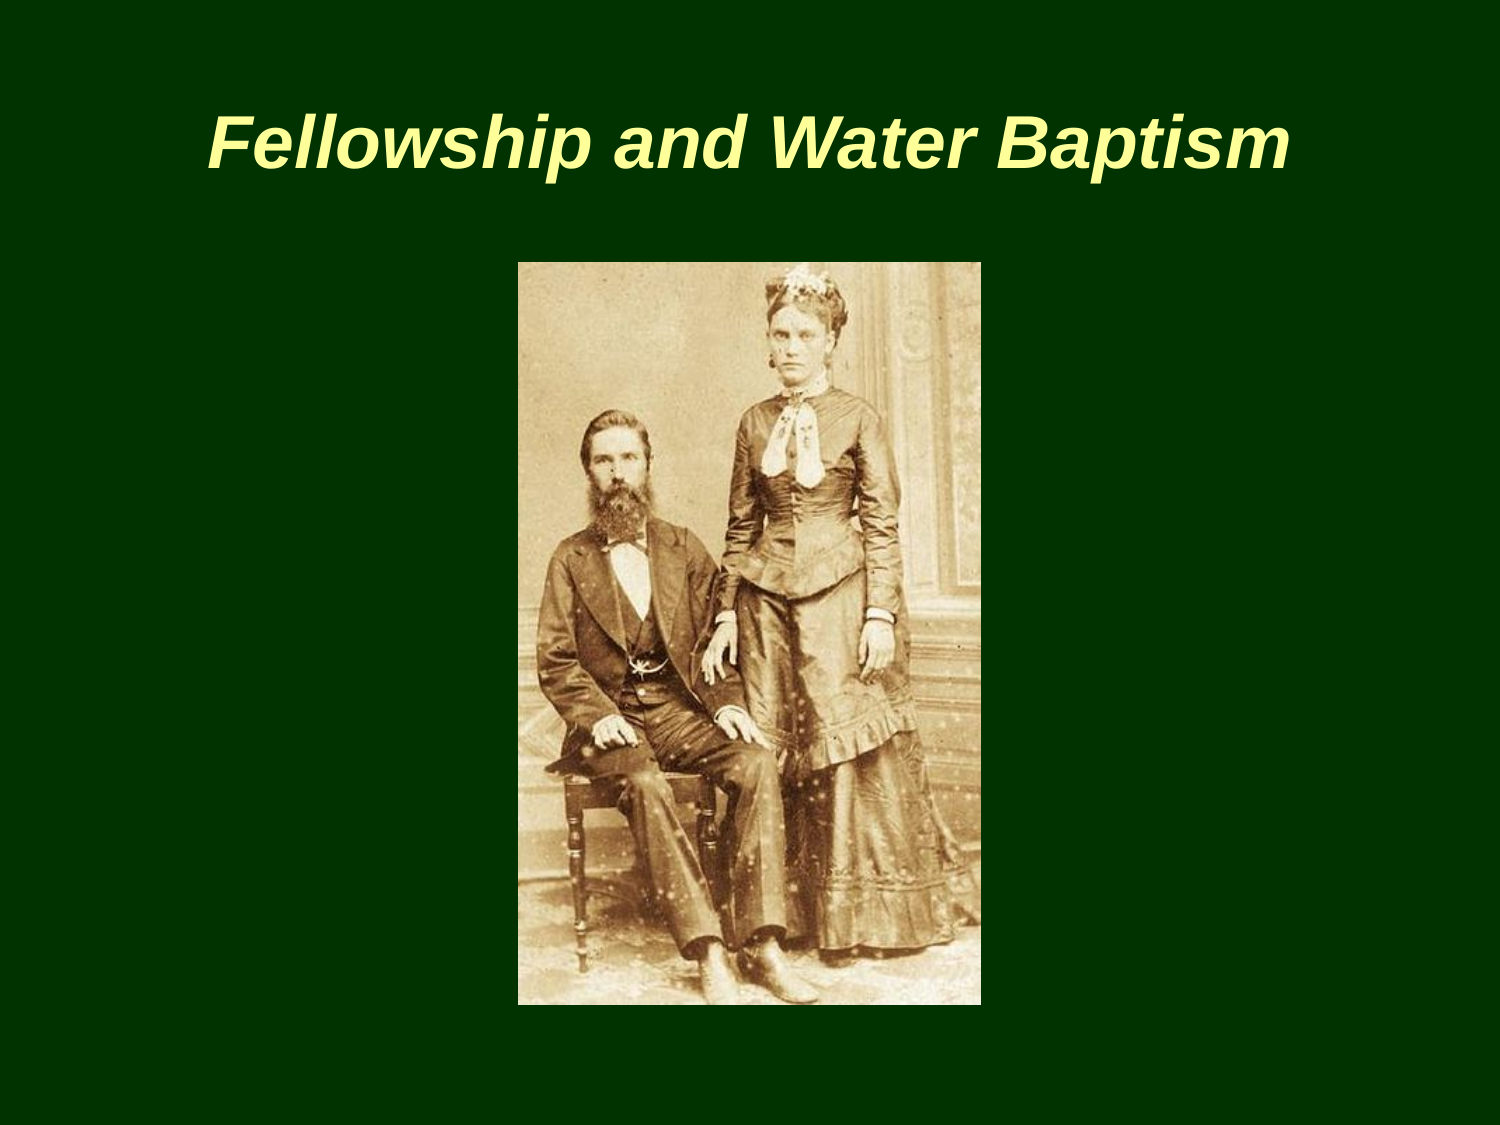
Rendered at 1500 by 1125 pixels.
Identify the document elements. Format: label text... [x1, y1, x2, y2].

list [518, 262, 982, 1006]
title Fellowship and Water Baptism [75, 45, 1425, 233]
